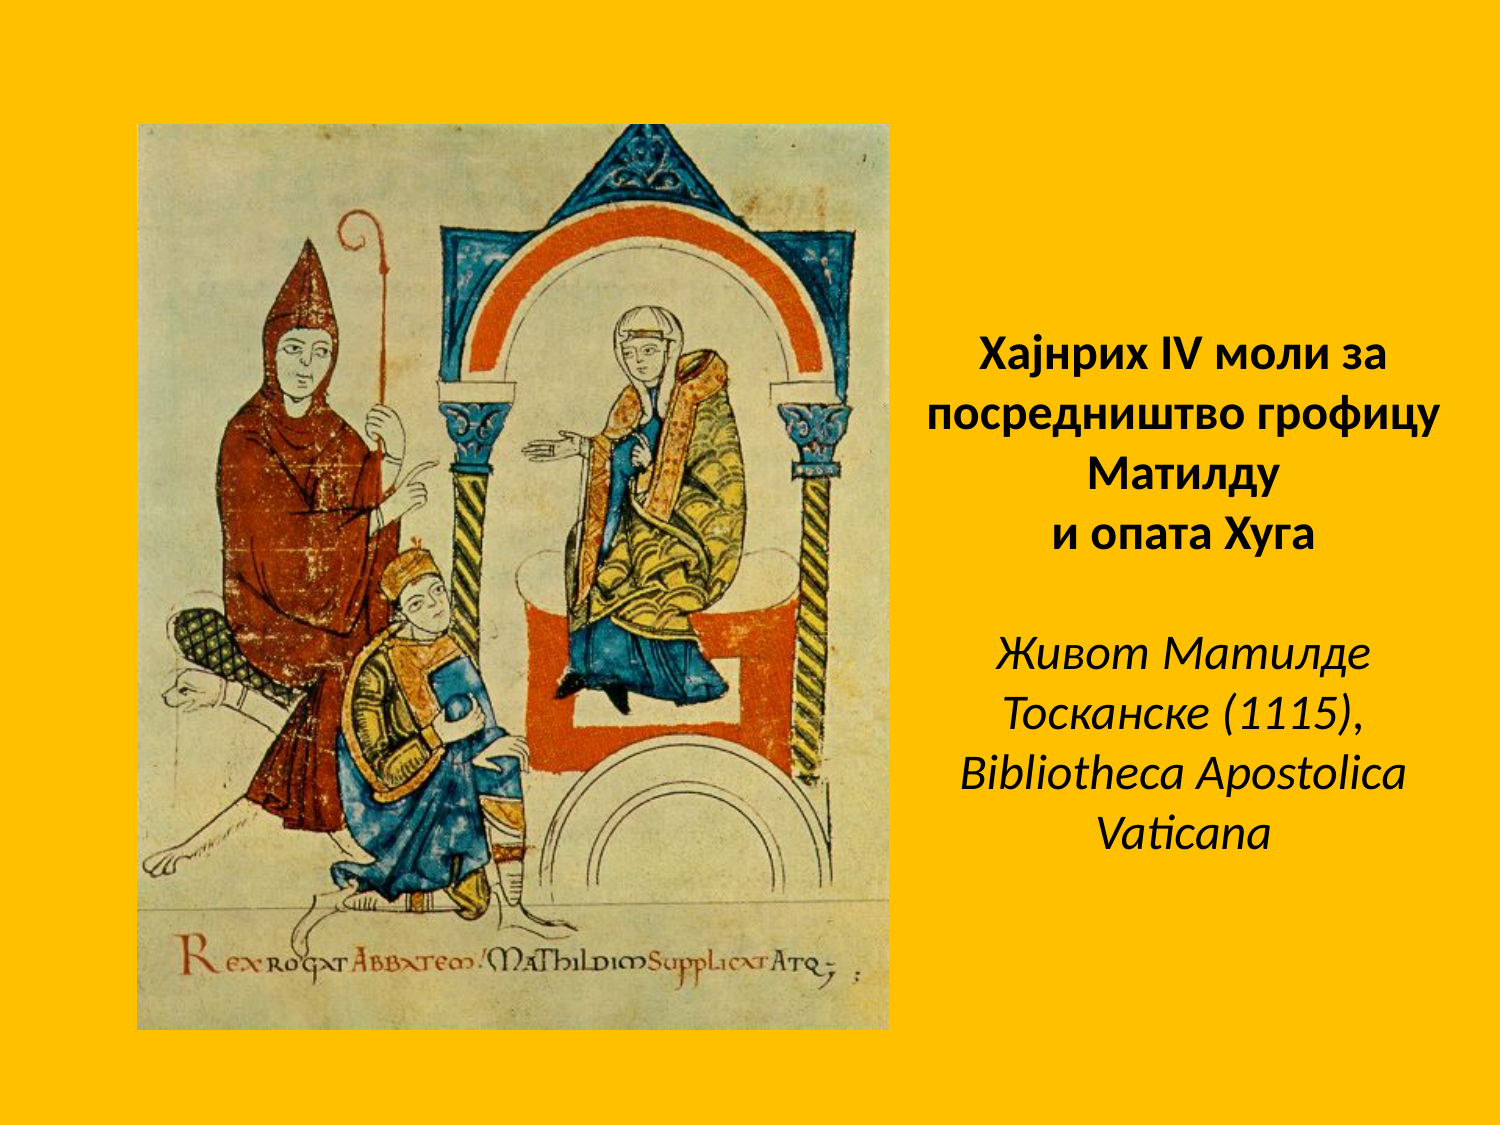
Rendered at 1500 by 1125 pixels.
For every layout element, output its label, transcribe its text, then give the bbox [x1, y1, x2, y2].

picture [137, 124, 890, 1030]
list Хајнрих IV моли за посредништво грофицу Матилду и опата Хуга Живот Матилде Тосканске (1115), Bibliotheca Apostolica Vaticana [902, 262, 1465, 1005]
